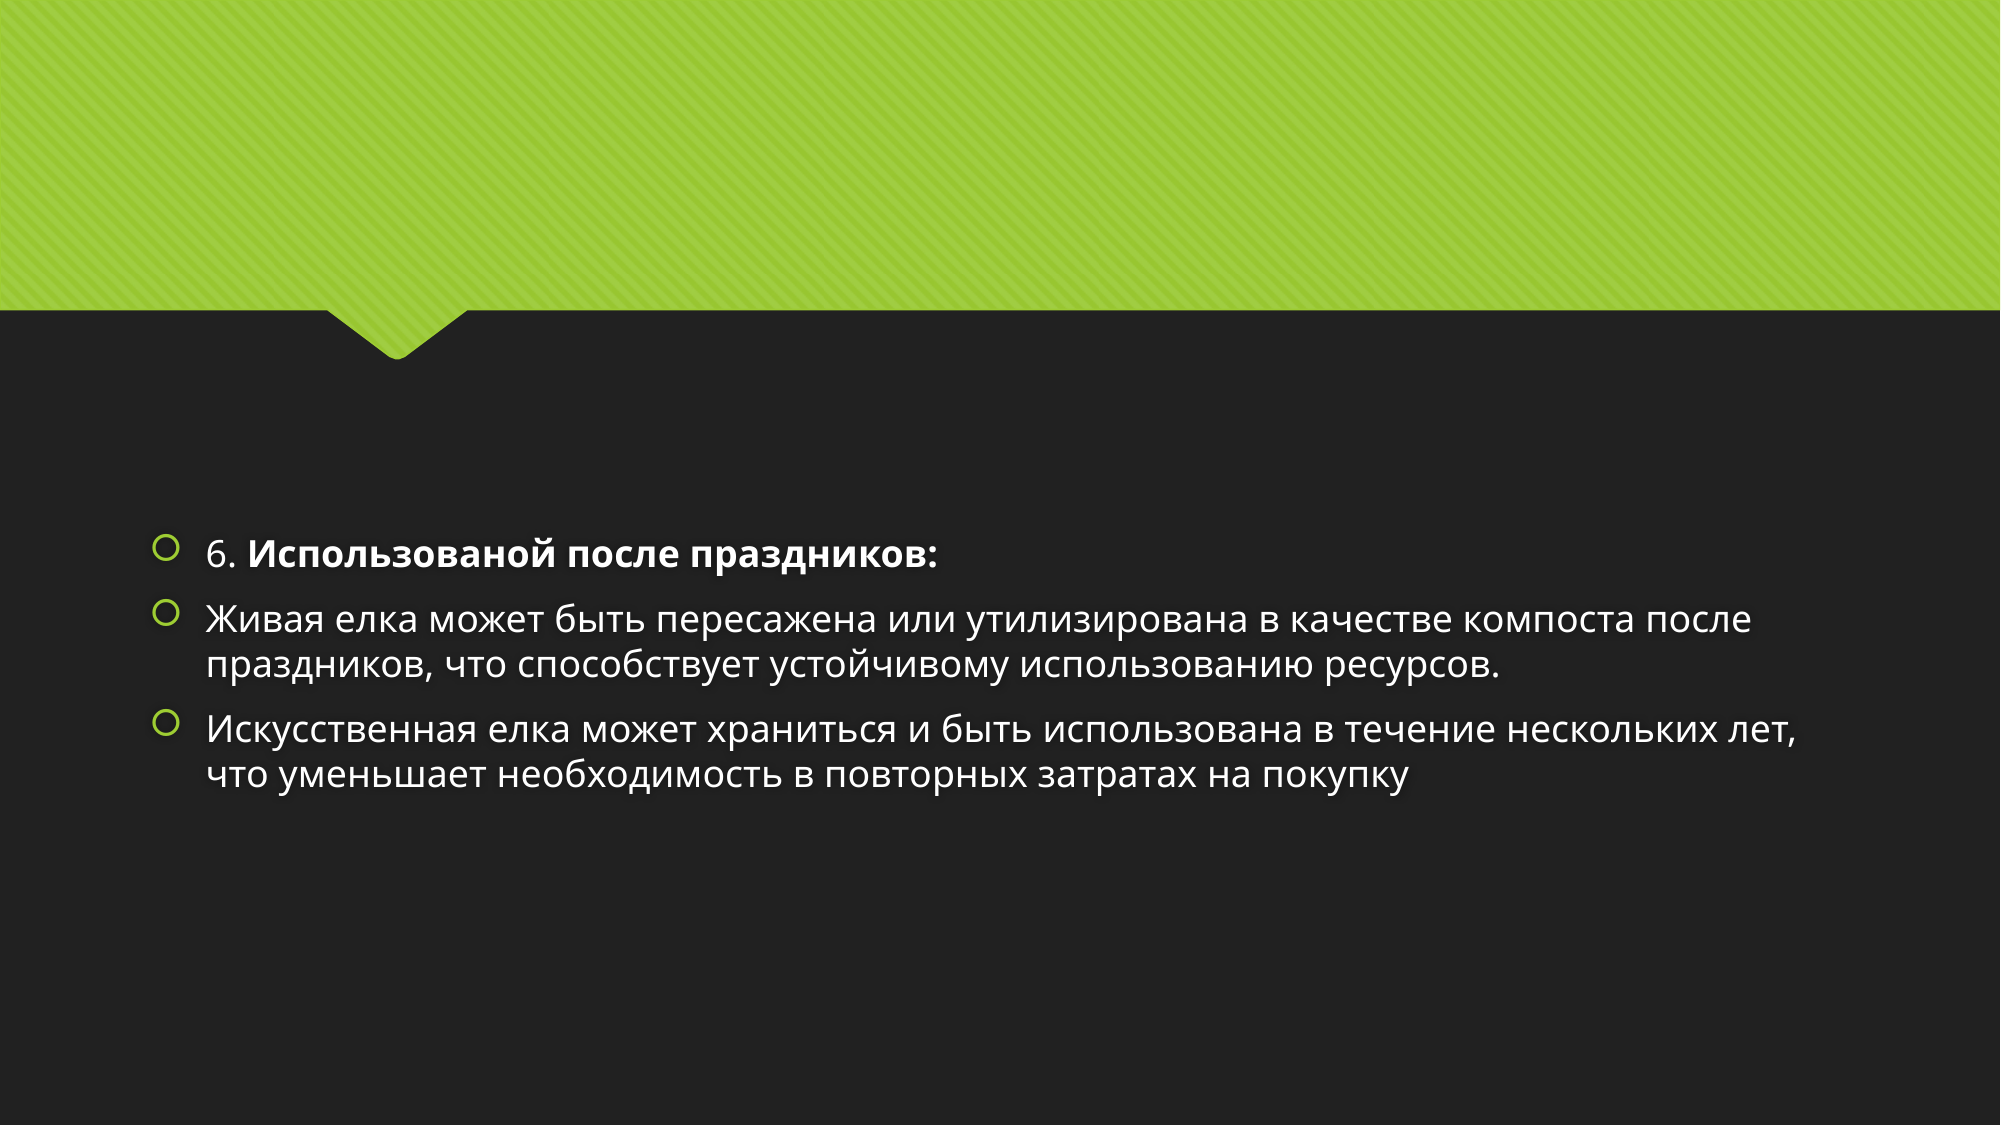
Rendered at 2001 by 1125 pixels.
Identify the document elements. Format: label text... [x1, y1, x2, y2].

list 6. Использованой после праздников: Живая елка может быть пересажена или утилизирована в качестве компоста после праздников, что способствует устойчивому использованию ресурсов. Искусственная елка может храниться и быть использована в течение нескольких лет, что уменьшает необходимость в повторных затратах на покупку [134, 364, 1866, 962]
